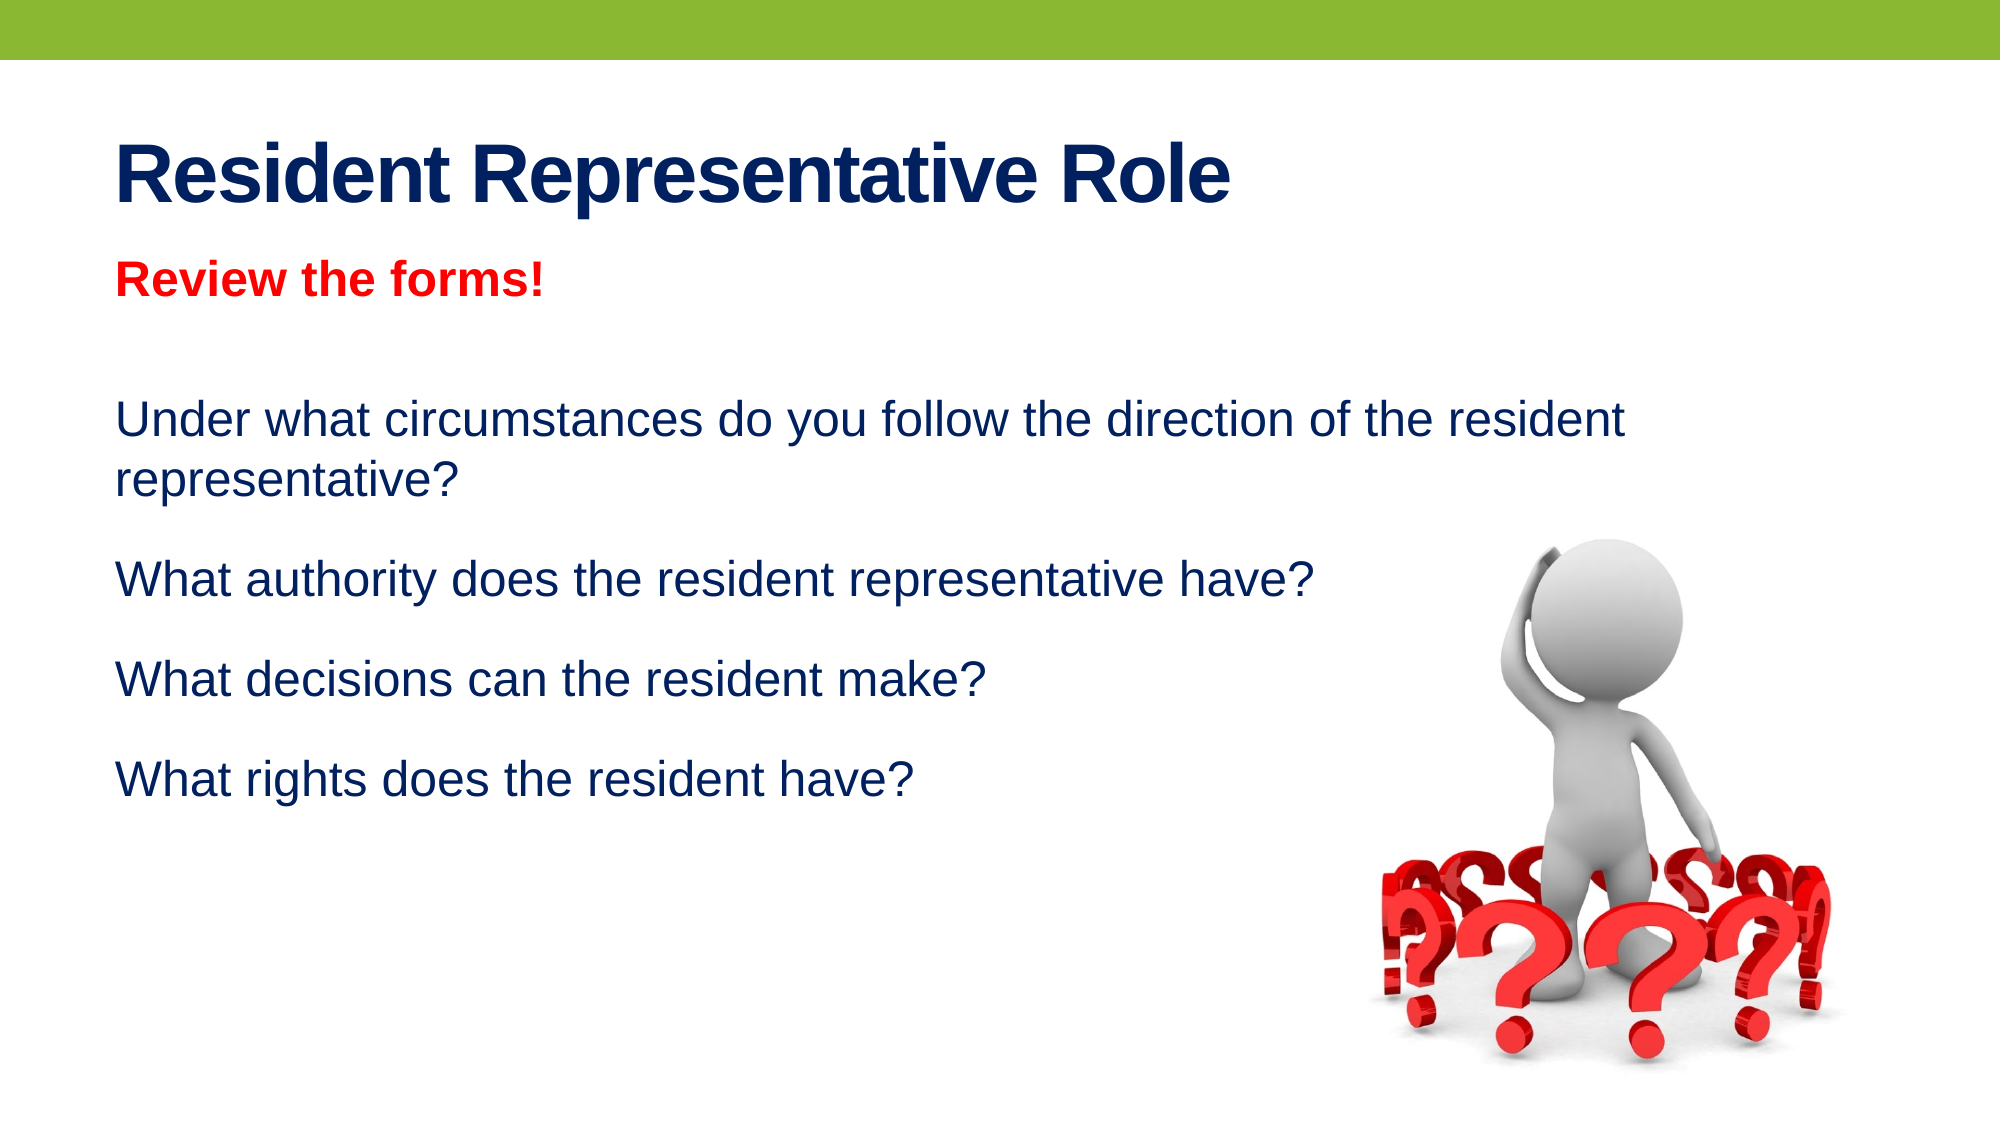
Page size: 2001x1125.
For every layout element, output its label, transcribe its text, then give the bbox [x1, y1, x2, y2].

title Resident Representative Role [99, 87, 1900, 250]
list Review the forms! Under what circumstances do you follow the direction of the resident representative? What authority does the resident representative have? What decisions can the resident make? What rights does the resident have? [99, 168, 1901, 970]
picture [1276, 476, 1926, 1125]
